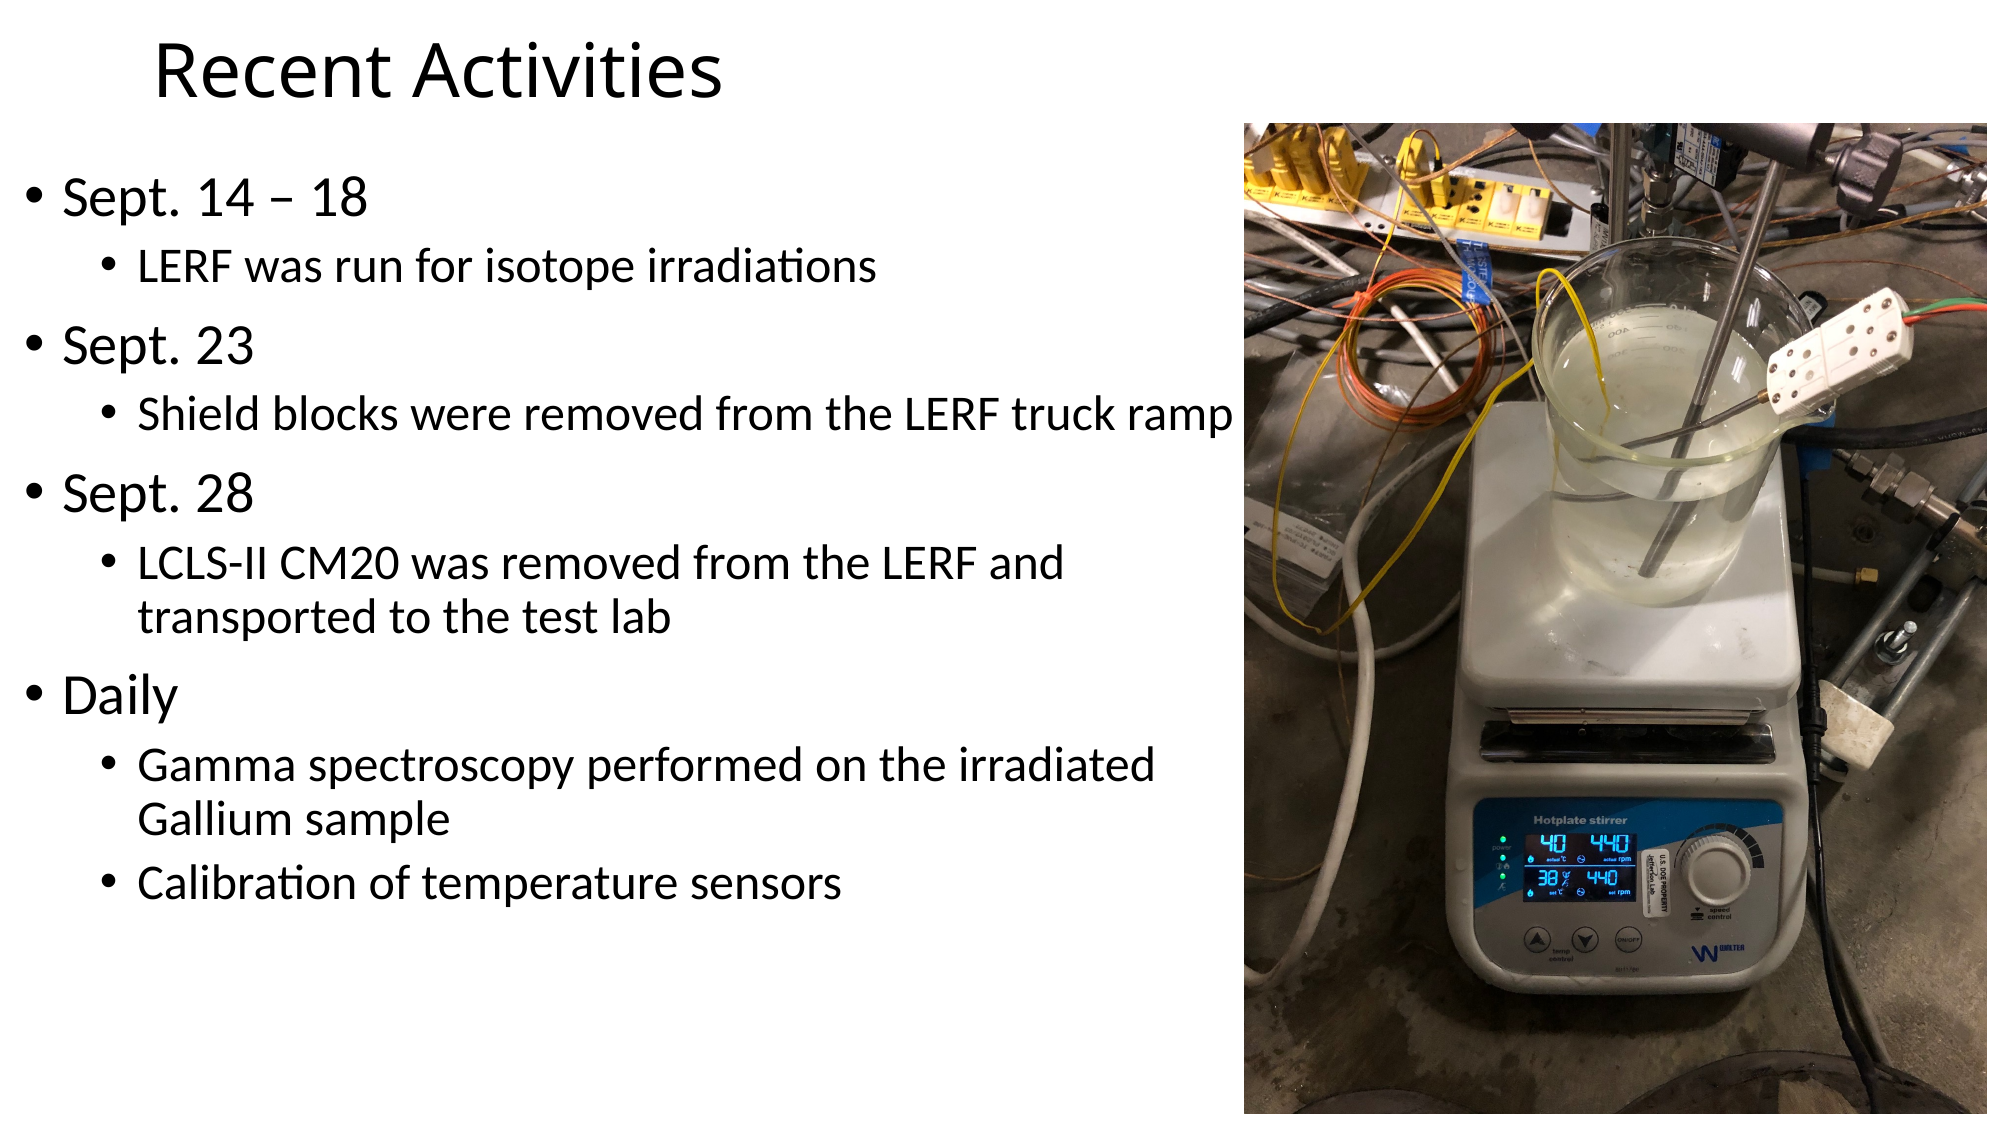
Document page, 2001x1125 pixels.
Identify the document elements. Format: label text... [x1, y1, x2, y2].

list Sept. 14 – 18 LERF was run for isotope irradiations Sept. 23 Shield blocks were removed from the LERF truck ramp Sept. 28 LCLS-II CM20 was removed from the LERF and transported to the test lab Daily Gamma spectroscopy performed on the irradiated Gallium sample Calibration of temperature sensors [9, 158, 1244, 1049]
title Recent Activities [137, 23, 1863, 124]
picture [1244, 123, 1987, 1114]
text_box [975, 537, 1025, 588]
